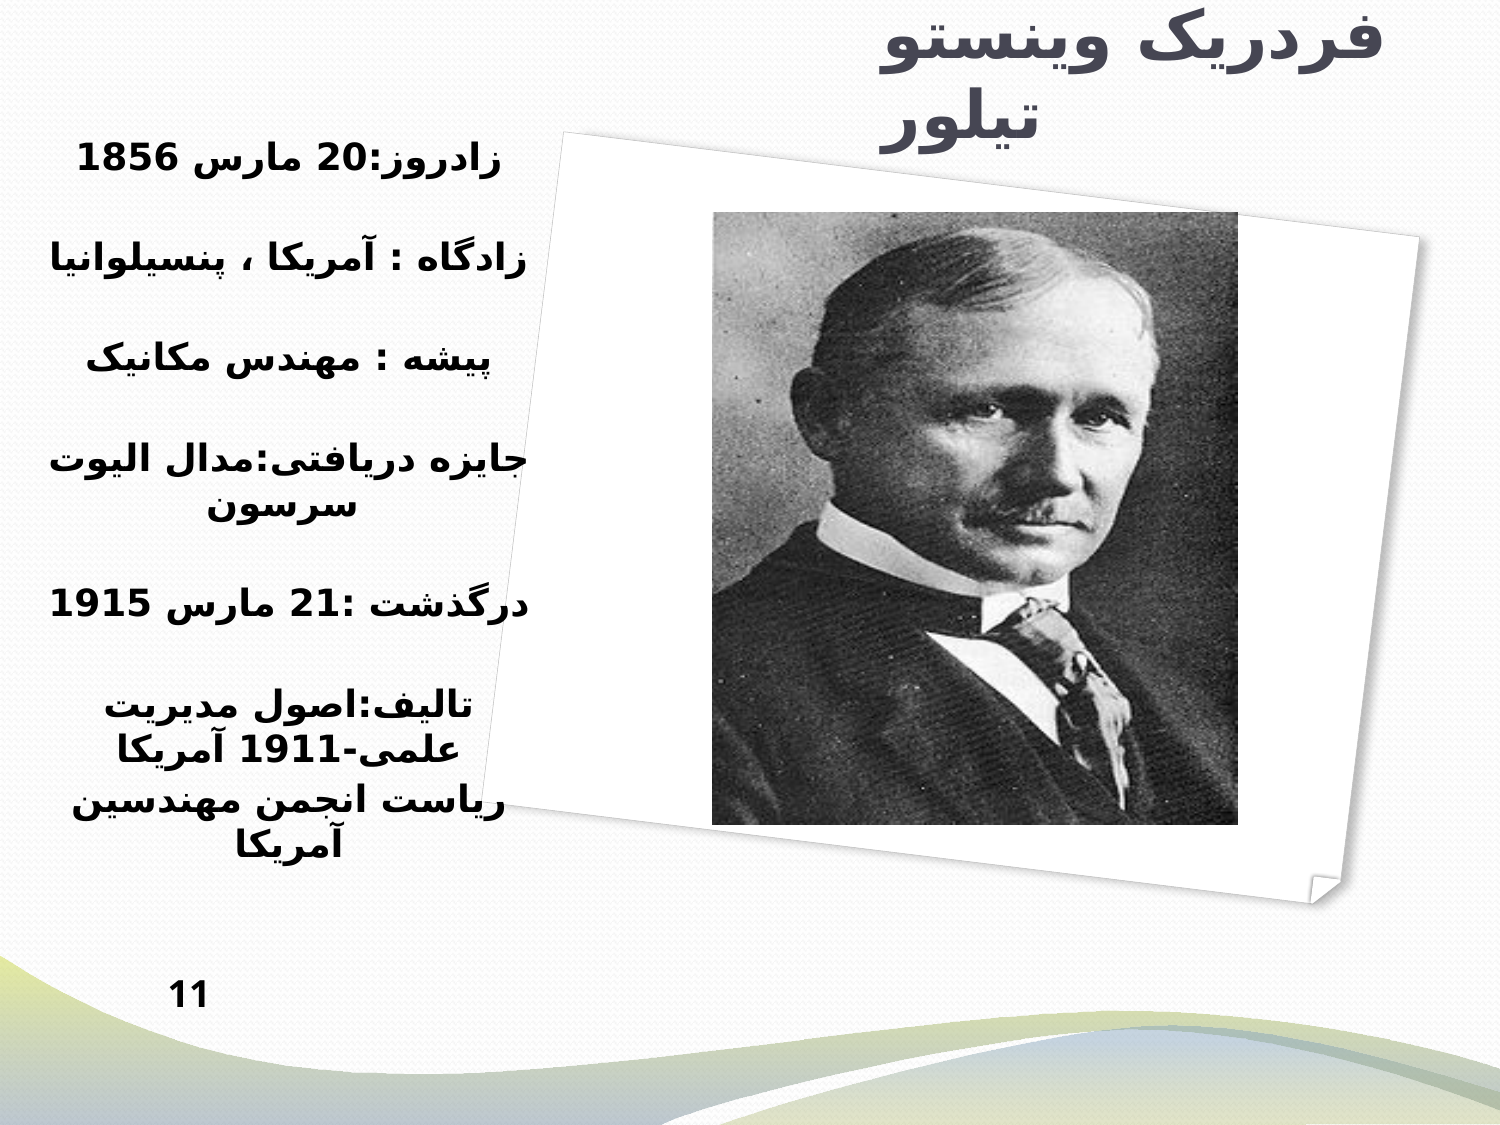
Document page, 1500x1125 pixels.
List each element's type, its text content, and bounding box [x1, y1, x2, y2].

title فردریک وینستو تیلور [874, 0, 1413, 160]
list زادروز:20 مارس 1856 زادگاه : آمریکا ، پنسیلوانیا پیشه : مهندس مکانیک جایزه دریافتی:مدال الیوت سرسون درگذشت :21 مارس 1915 تالیف:اصول مدیریت علمی-1911 آمریکا ریاست انجمن مهندسین آمریکا [37, 124, 538, 676]
text_box 11 [152, 962, 226, 1023]
picture [712, 212, 1238, 826]
